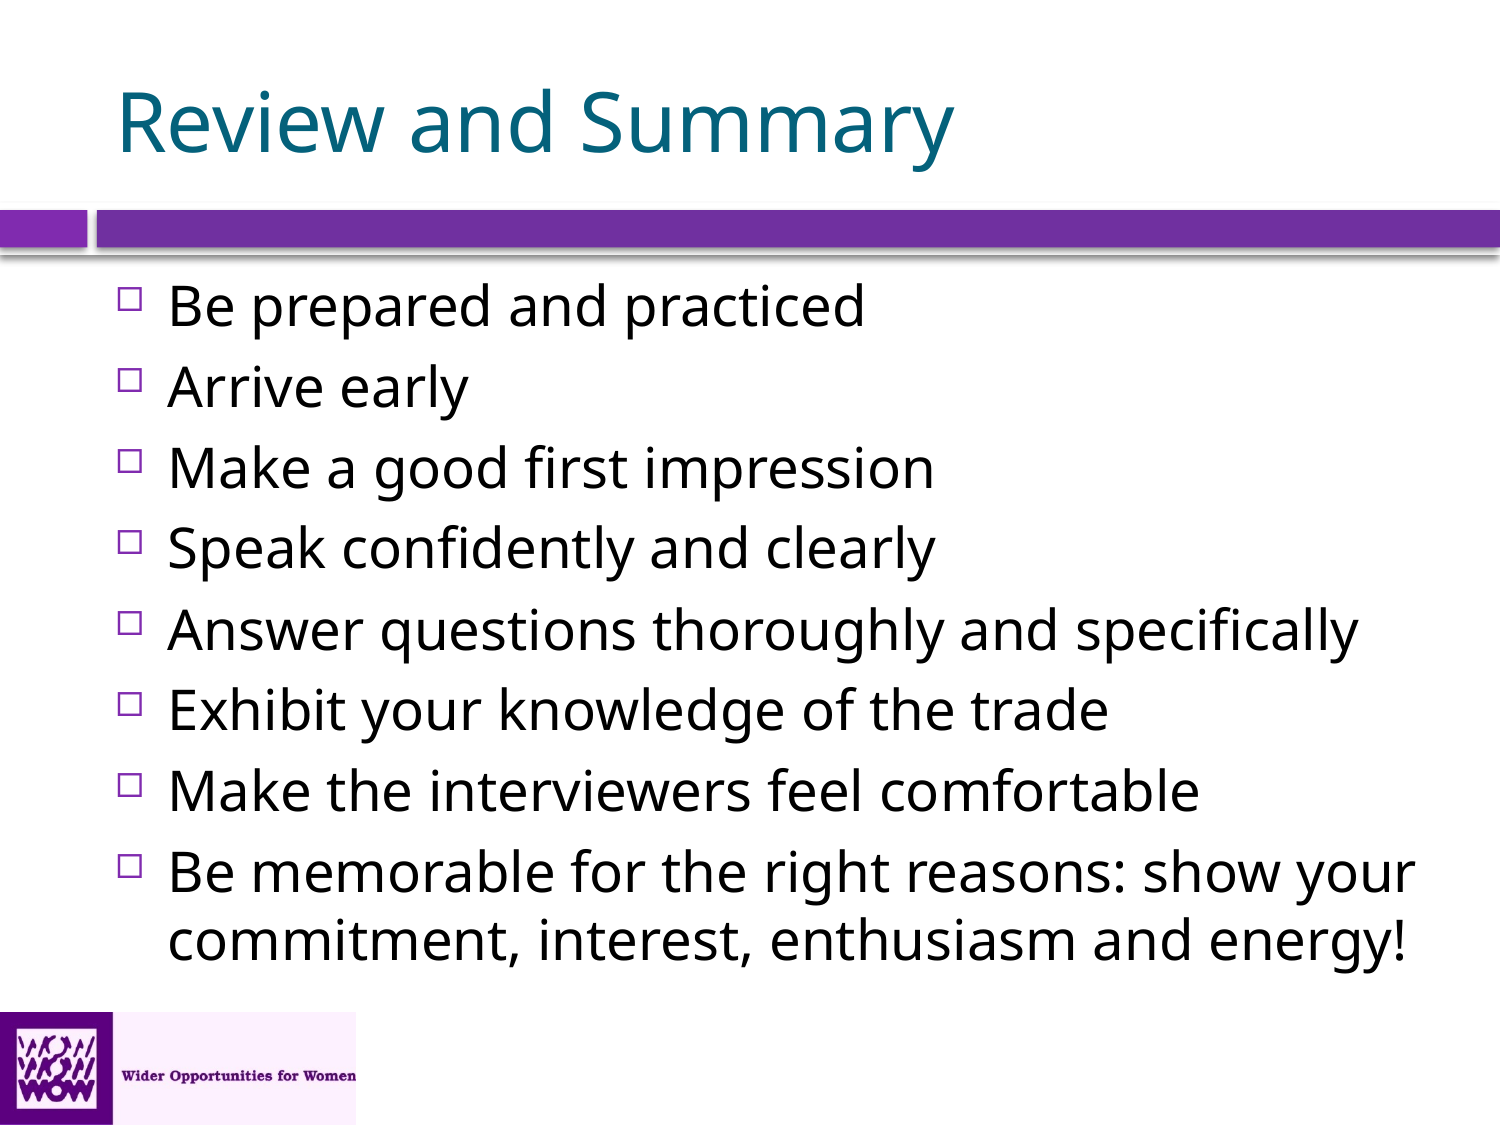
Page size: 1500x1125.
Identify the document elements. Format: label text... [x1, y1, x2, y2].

picture [0, 1012, 356, 1125]
title Review and Summary [100, 37, 1438, 200]
list Be prepared and practiced Arrive early Make a good first impression Speak confidently and clearly Answer questions thoroughly and specifically Exhibit your knowledge of the trade Make the interviewers feel comfortable Be memorable for the right reasons: show your commitment, interest, enthusiasm and energy! [100, 262, 1438, 1000]
